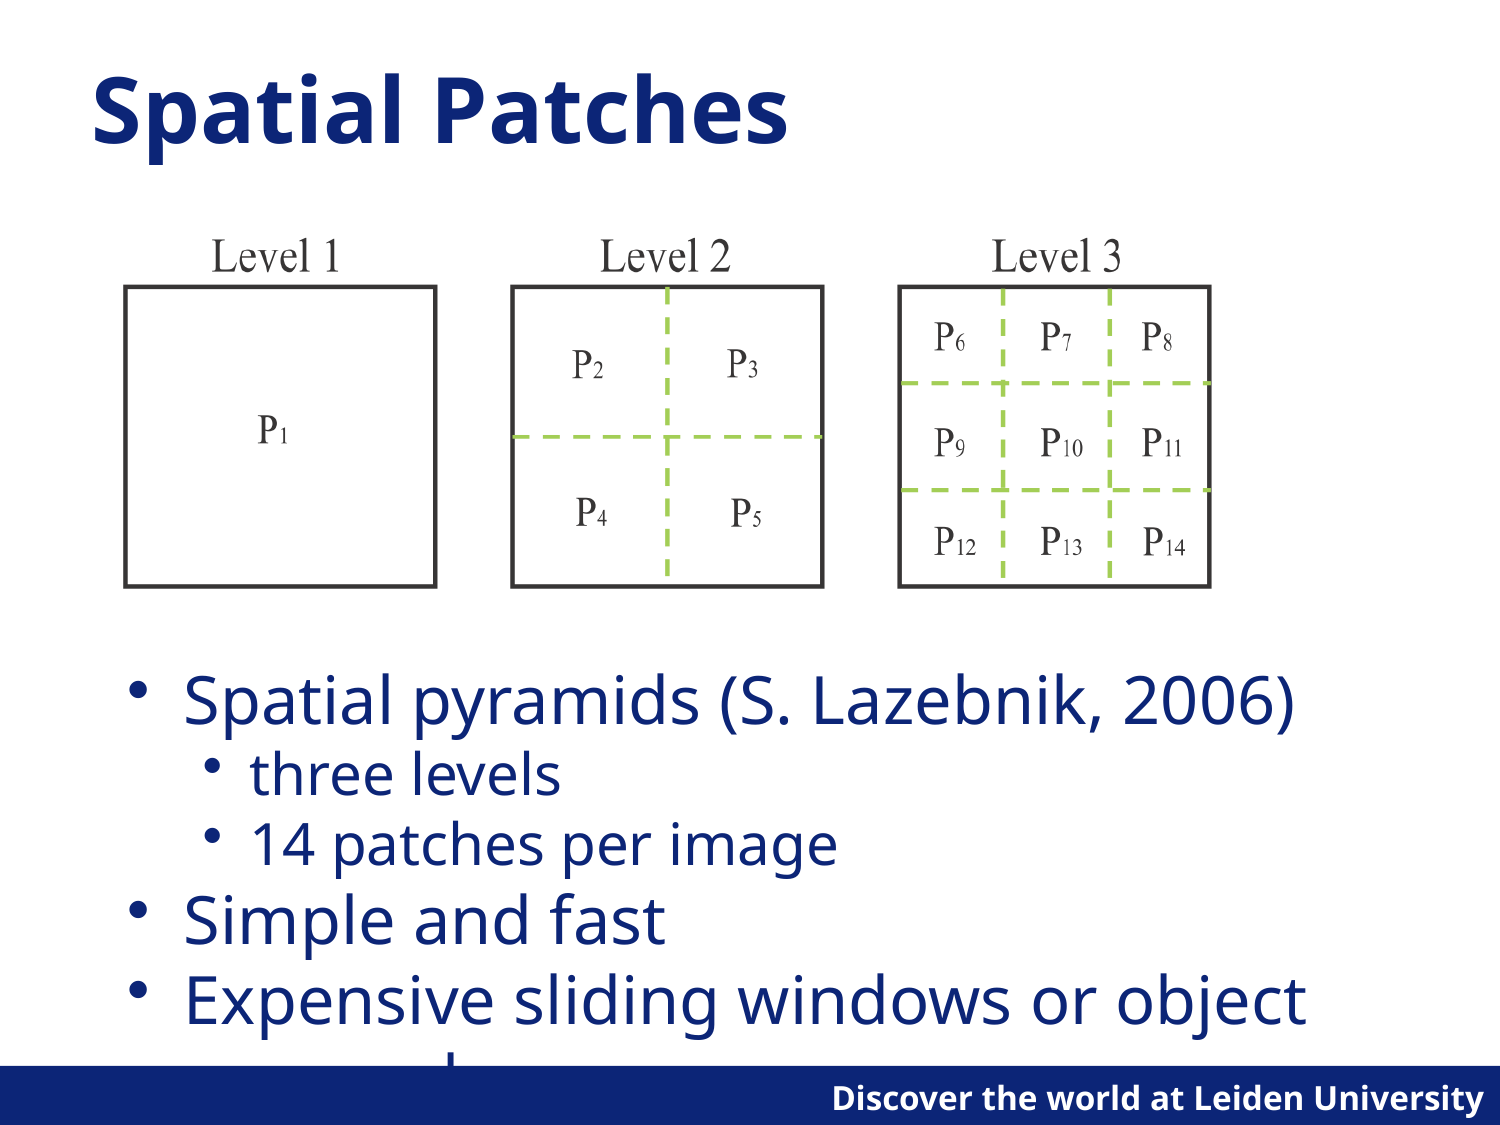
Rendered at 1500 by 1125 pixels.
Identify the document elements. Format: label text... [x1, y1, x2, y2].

title Spatial Patches [76, 54, 1412, 159]
list Spatial pyramids (S. Lazebnik, 2006) three levels 14 patches per image Simple and fast Expensive sliding windows or object proposals [112, 650, 1475, 1050]
picture [112, 224, 1222, 601]
